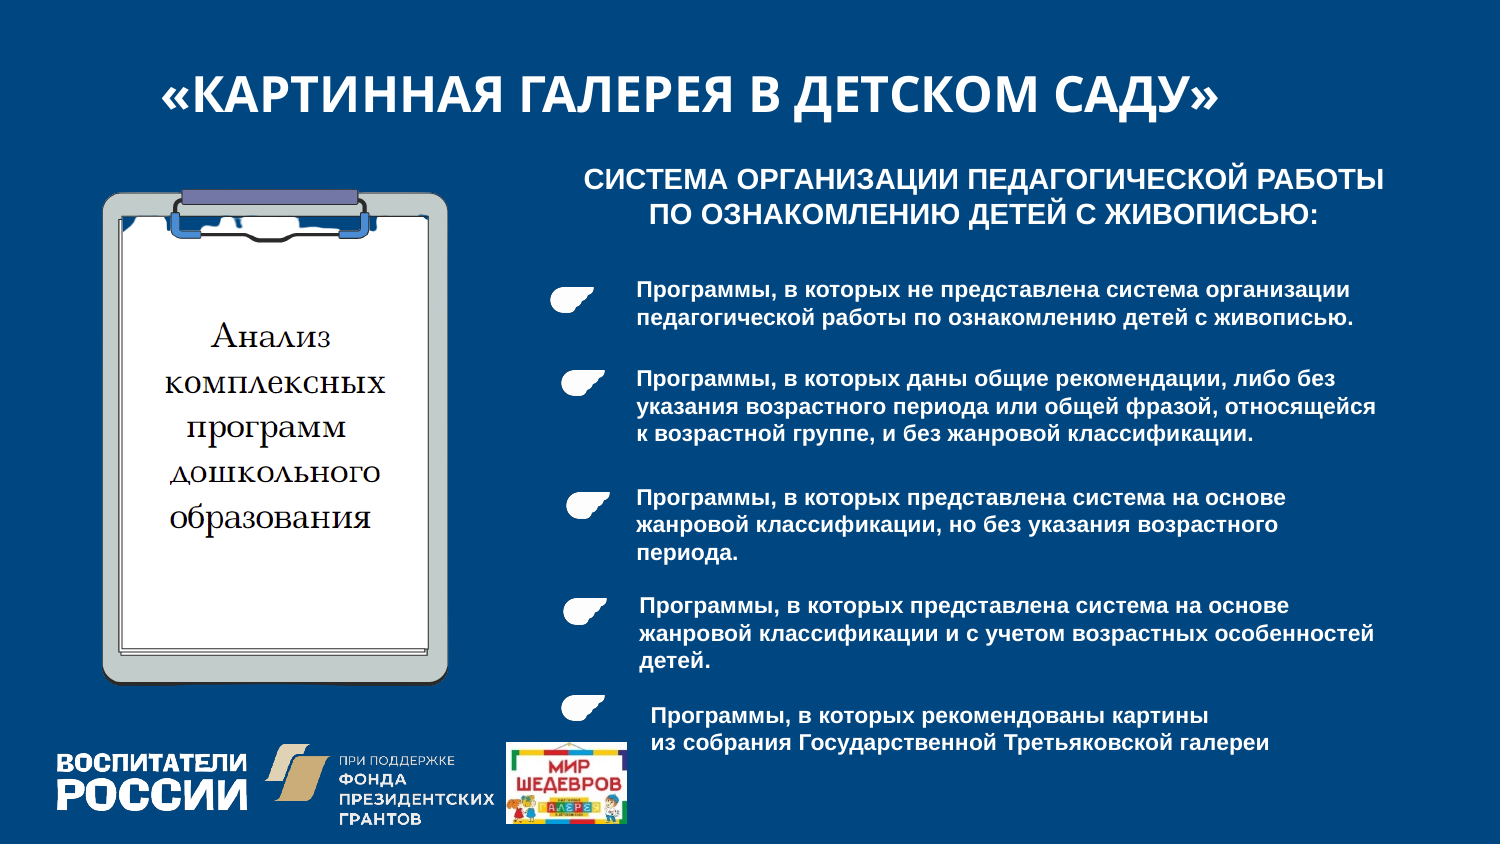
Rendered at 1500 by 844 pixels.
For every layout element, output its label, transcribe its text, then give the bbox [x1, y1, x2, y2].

text_box СИСТЕМА ОРГАНИЗАЦИИ ПЕДАГОГИЧЕСКОЙ РАБОТЫ ПО ОЗНАКОМЛЕНИЮ ДЕТЕЙ С ЖИВОПИСЬЮ: [545, 153, 1424, 238]
picture [566, 492, 610, 519]
picture [57, 716, 627, 844]
text_box Программы, в которых даны общие рекомендации, либо без указания возрастного периода или общей фразой, относящейся к возрастной группе, и без жанровой классификации. [621, 356, 1406, 454]
text_box Программы, в которых не представлена система организации педагогической работы по ознакомлению детей с живописью. [546, 267, 1389, 338]
text_box Программы, в которых рекомендованы картины из собрания Государственной Третьяковской галереи [635, 693, 1386, 763]
text_box «КАРТИННАЯ ГАЛЕРЕЯ В ДЕТСКОМ САДУ» [41, 55, 1341, 131]
picture [88, 182, 459, 693]
text_box Программы, в которых представлена система на основе жанровой классификации и с учетом возрастных особенностей детей. [624, 583, 1404, 681]
picture [563, 598, 607, 625]
text_box Программы, в которых представлена система на основе жанровой классификации, но без указания возрастного периода. [621, 474, 1386, 572]
picture [561, 695, 605, 721]
picture [561, 370, 605, 396]
picture [550, 287, 594, 313]
